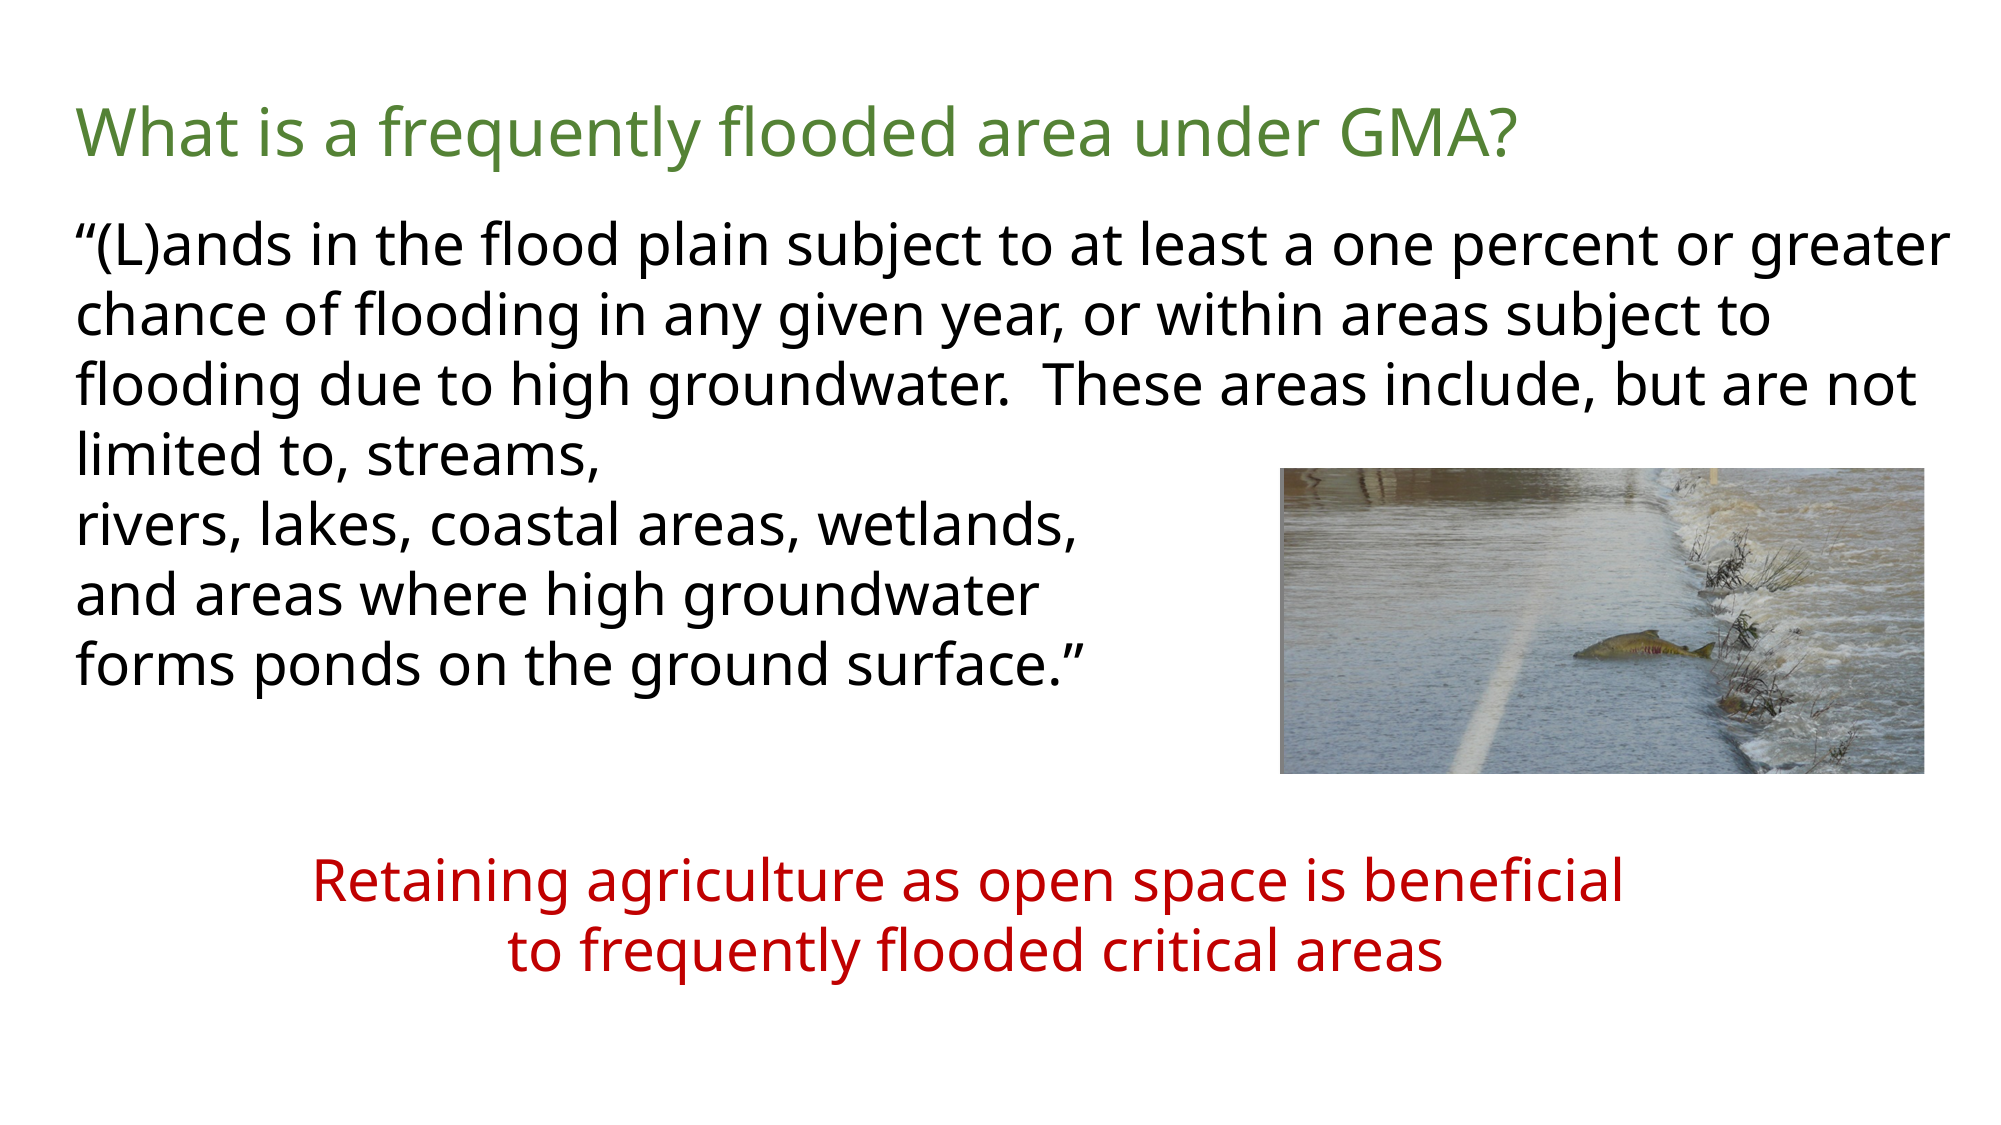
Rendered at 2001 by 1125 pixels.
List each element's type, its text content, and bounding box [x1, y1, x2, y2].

text_box Retaining agriculture as open space is beneficial to frequently flooded critical areas [97, 835, 1855, 991]
picture [1264, 468, 1925, 774]
text_box What is a frequently flooded area under GMA? “(L)ands in the flood plain subject to at least a one percent or greater chance of flooding in any given year, or within areas subject to flooding due to high groundwater. These areas include, but are not limited to, streams, rivers, lakes, coastal areas, wetlands, and areas where high groundwater forms ponds on the ground surface.” [60, 82, 1990, 705]
